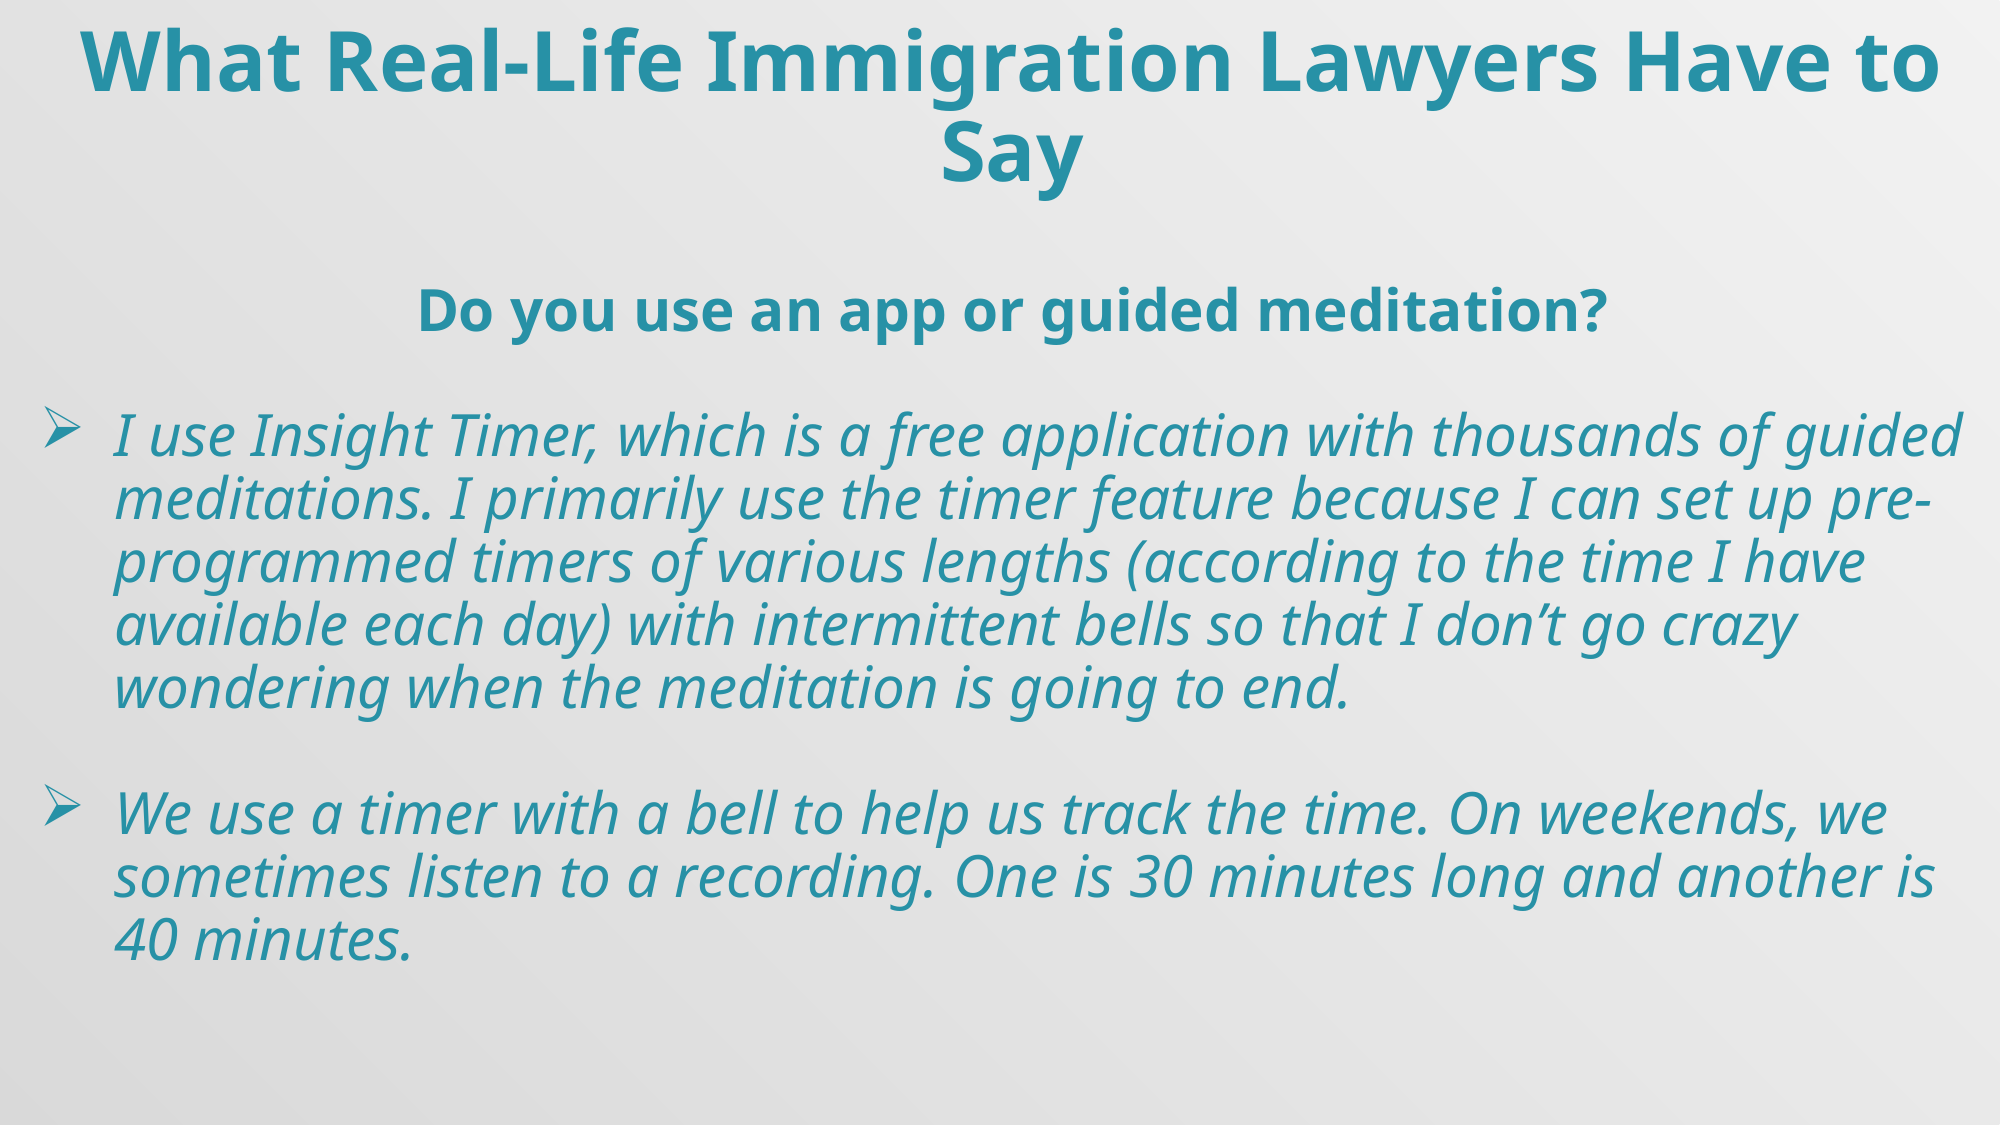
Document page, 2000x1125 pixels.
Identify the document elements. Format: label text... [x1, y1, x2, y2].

text_box What Real-Life Immigration Lawyers Have to Say Do you use an app or guided meditation? I use Insight Timer, which is a free application with thousands of guided meditations. I primarily use the timer feature because I can set up pre-programmed timers of various lengths (according to the time I have available each day) with intermittent bells so that I don’t go crazy wondering when the meditation is going to end. We use a timer with a bell to help us track the time. On weekends, we sometimes listen to a recording. One is 30 minutes long and another is 40 minutes. [24, 12, 2000, 981]
